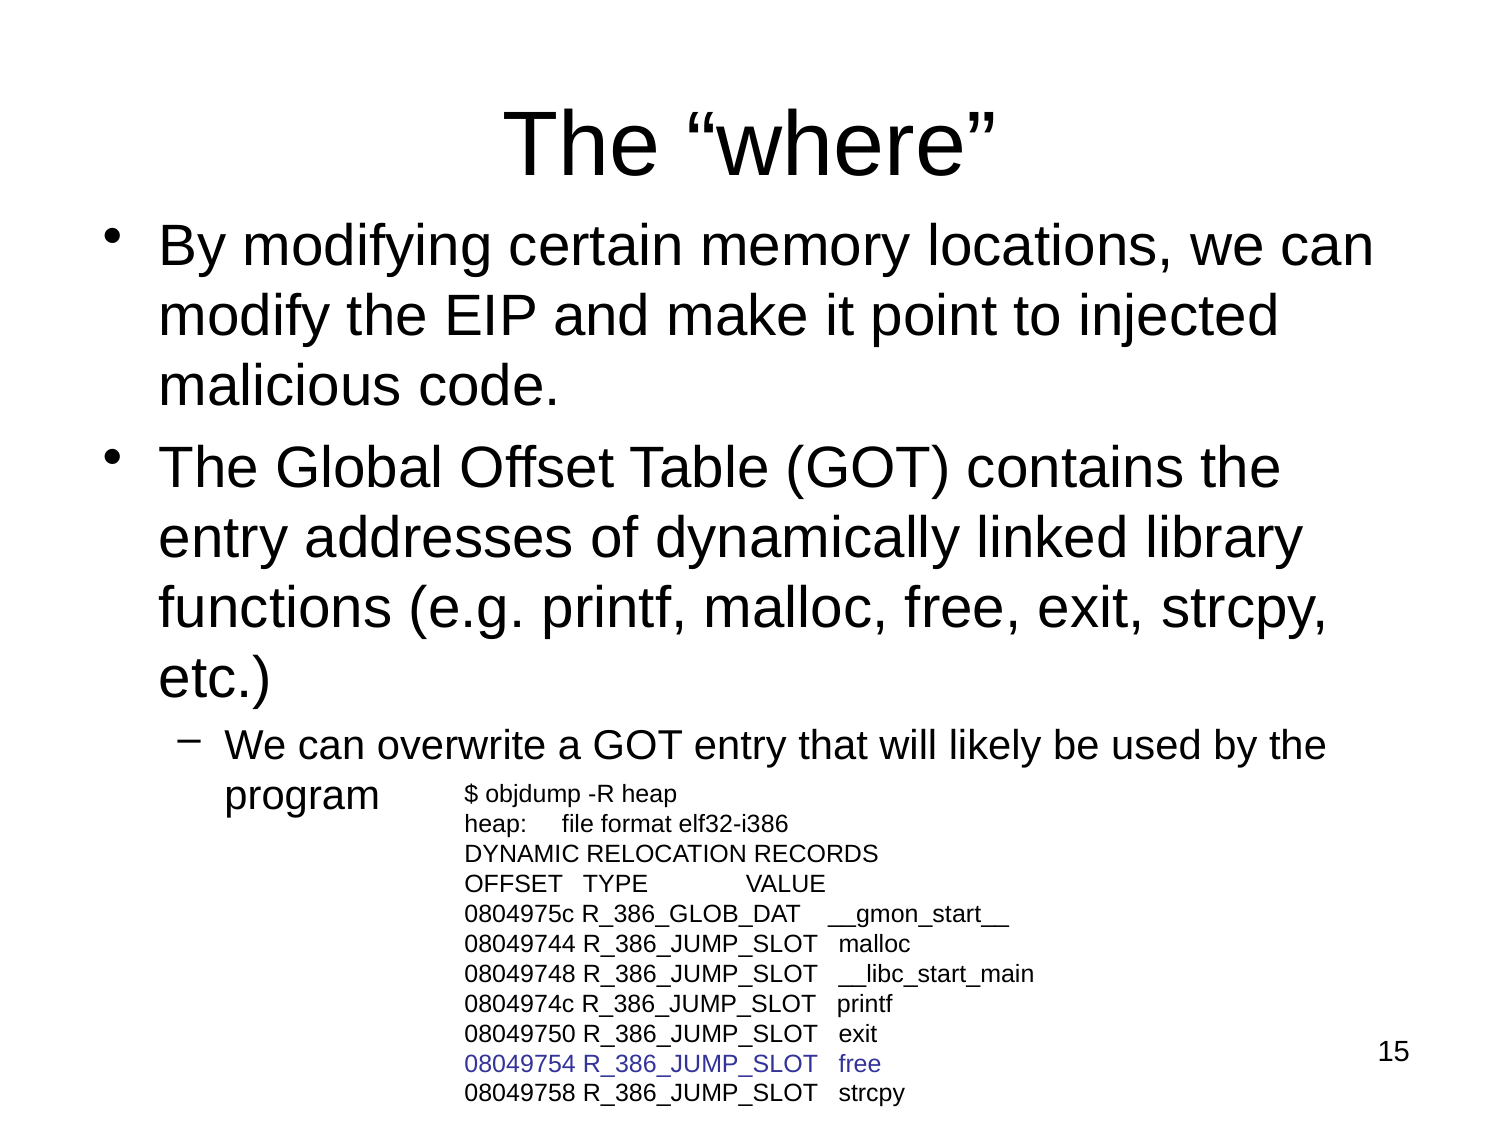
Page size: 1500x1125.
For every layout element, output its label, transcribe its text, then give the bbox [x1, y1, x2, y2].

title The “where” [75, 45, 1425, 233]
slide_number 15 [1074, 1024, 1426, 1103]
list By modifying certain memory locations, we can modify the EIP and make it point to injected malicious code. The Global Offset Table (GOT) contains the entry addresses of dynamically linked library functions (e.g. printf, malloc, free, exit, strcpy, etc.) We can overwrite a GOT entry that will likely be used by the program [87, 200, 1438, 943]
text_box $ objdump -R heap heap: file format elf32-i386 DYNAMIC RELOCATION RECORDS OFFSET TYPE VALUE 0804975c R_386_GLOB_DAT __gmon_start__ 08049744 R_386_JUMP_SLOT malloc 08049748 R_386_JUMP_SLOT __libc_start_main 0804974c R_386_JUMP_SLOT printf 08049750 R_386_JUMP_SLOT exit 08049754 R_386_JUMP_SLOT free 08049758 R_386_JUMP_SLOT strcpy [449, 770, 1051, 1115]
